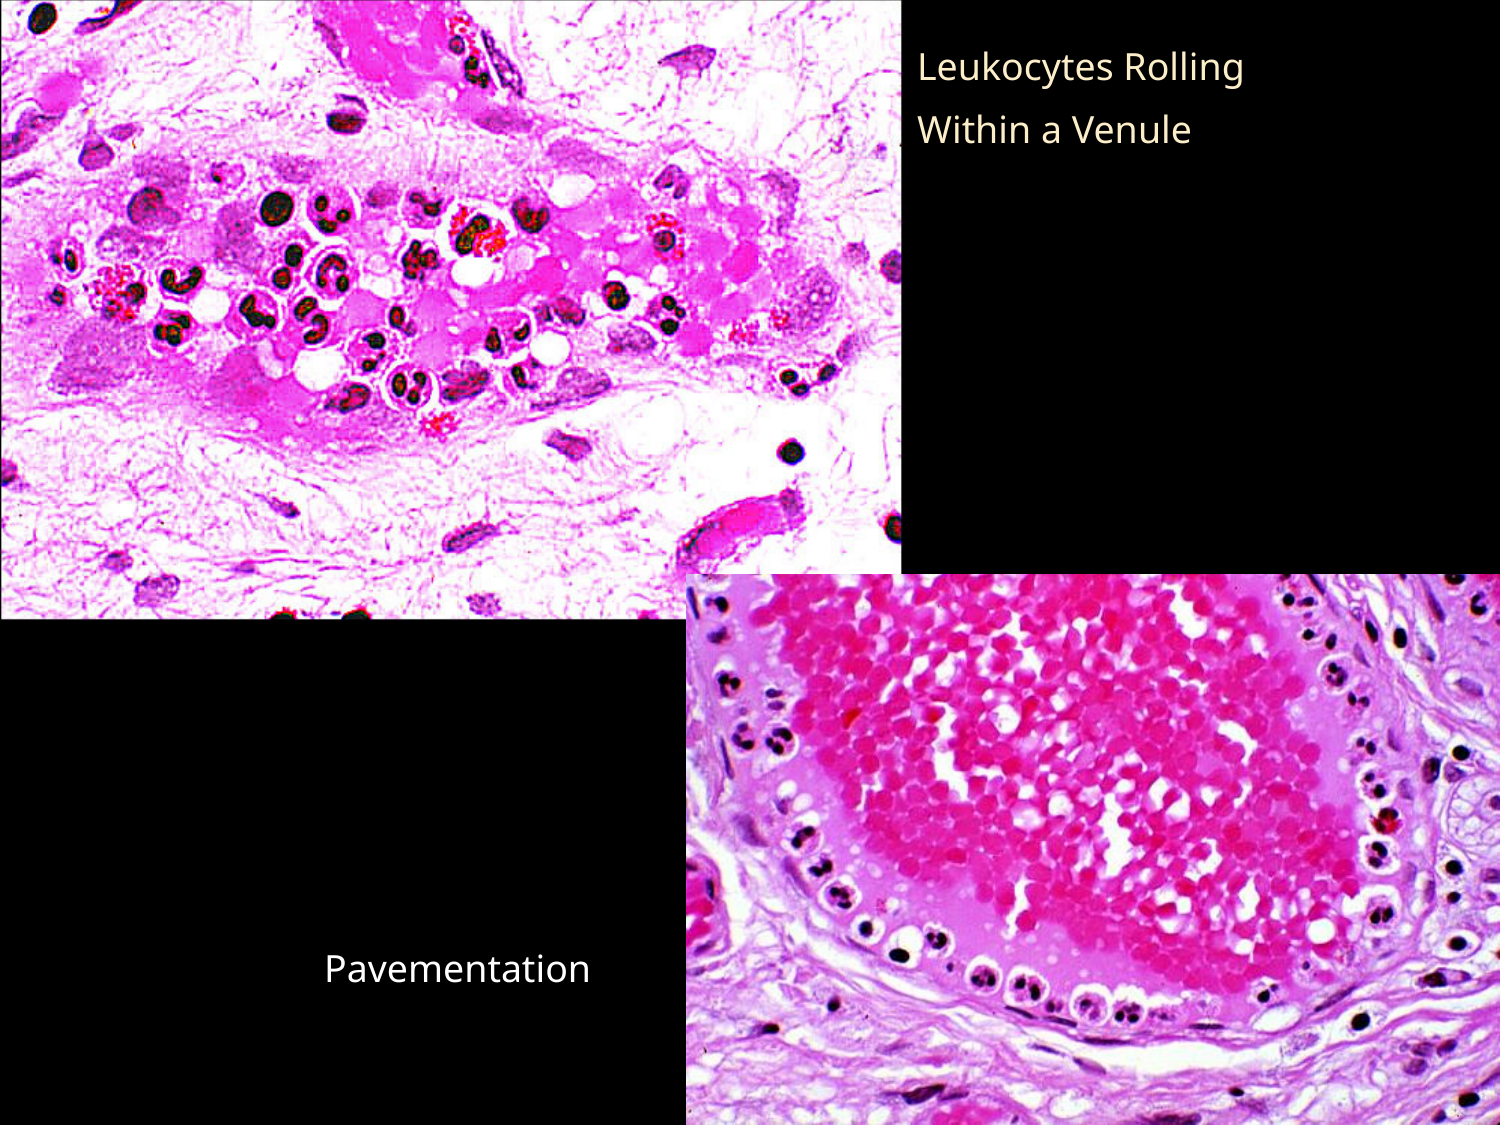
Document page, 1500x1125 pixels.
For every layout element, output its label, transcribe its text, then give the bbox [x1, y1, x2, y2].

text_box Leukocytes Rolling Within a Venule [943, 35, 1396, 159]
text_box Pavementation [309, 937, 607, 998]
picture [0, 0, 1500, 1125]
